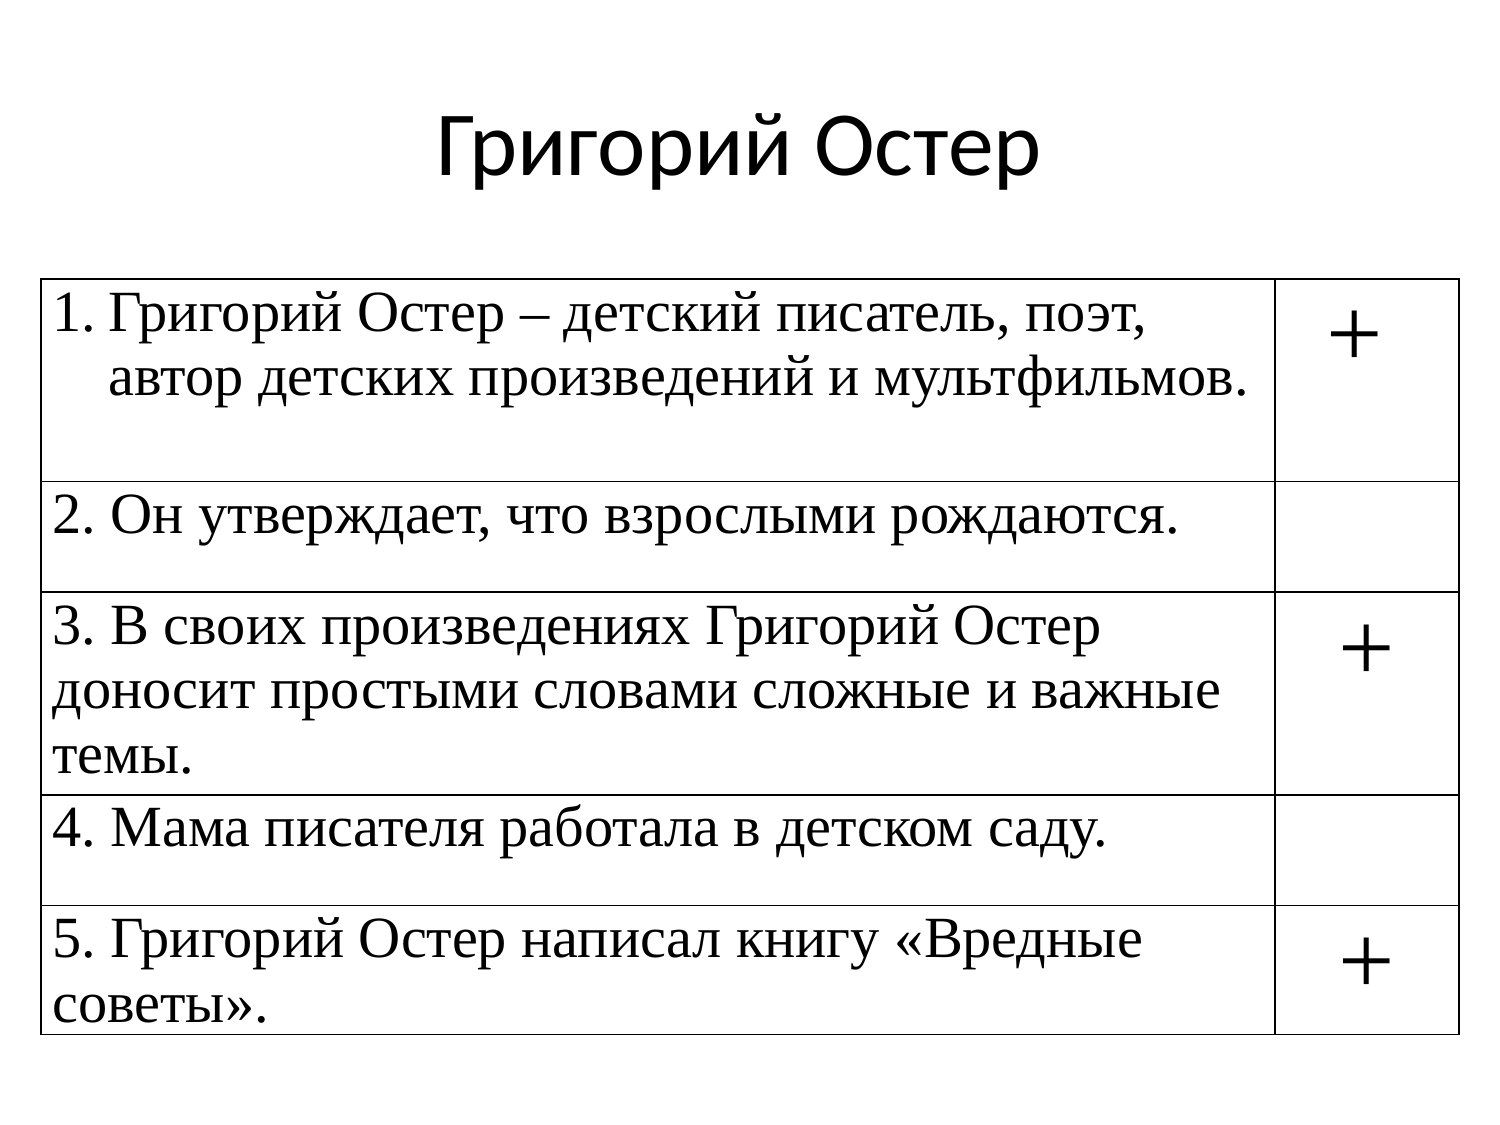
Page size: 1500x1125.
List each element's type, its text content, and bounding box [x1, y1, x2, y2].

table_cell 5. Григорий Остер написал книгу «Вредные советы». [42, 906, 1274, 1034]
table_cell [1276, 796, 1458, 905]
table_header + [1276, 280, 1458, 481]
table_cell 3. В своих произведениях Григорий Остер доносит простыми словами сложные и важные темы. [42, 593, 1274, 794]
table_cell 2. Он утверждает, что взрослыми рождаются. [42, 482, 1274, 591]
table_header Григорий Остер – детский писатель, поэт, автор детских произведений и мультфильмов. [42, 280, 1274, 481]
table_cell 4. Мама писателя работала в детском саду. [42, 796, 1274, 905]
table_cell [1276, 482, 1458, 591]
table_cell + [1276, 906, 1458, 1034]
title Григорий Остер [75, 45, 1425, 233]
table_cell + [1276, 593, 1458, 794]
